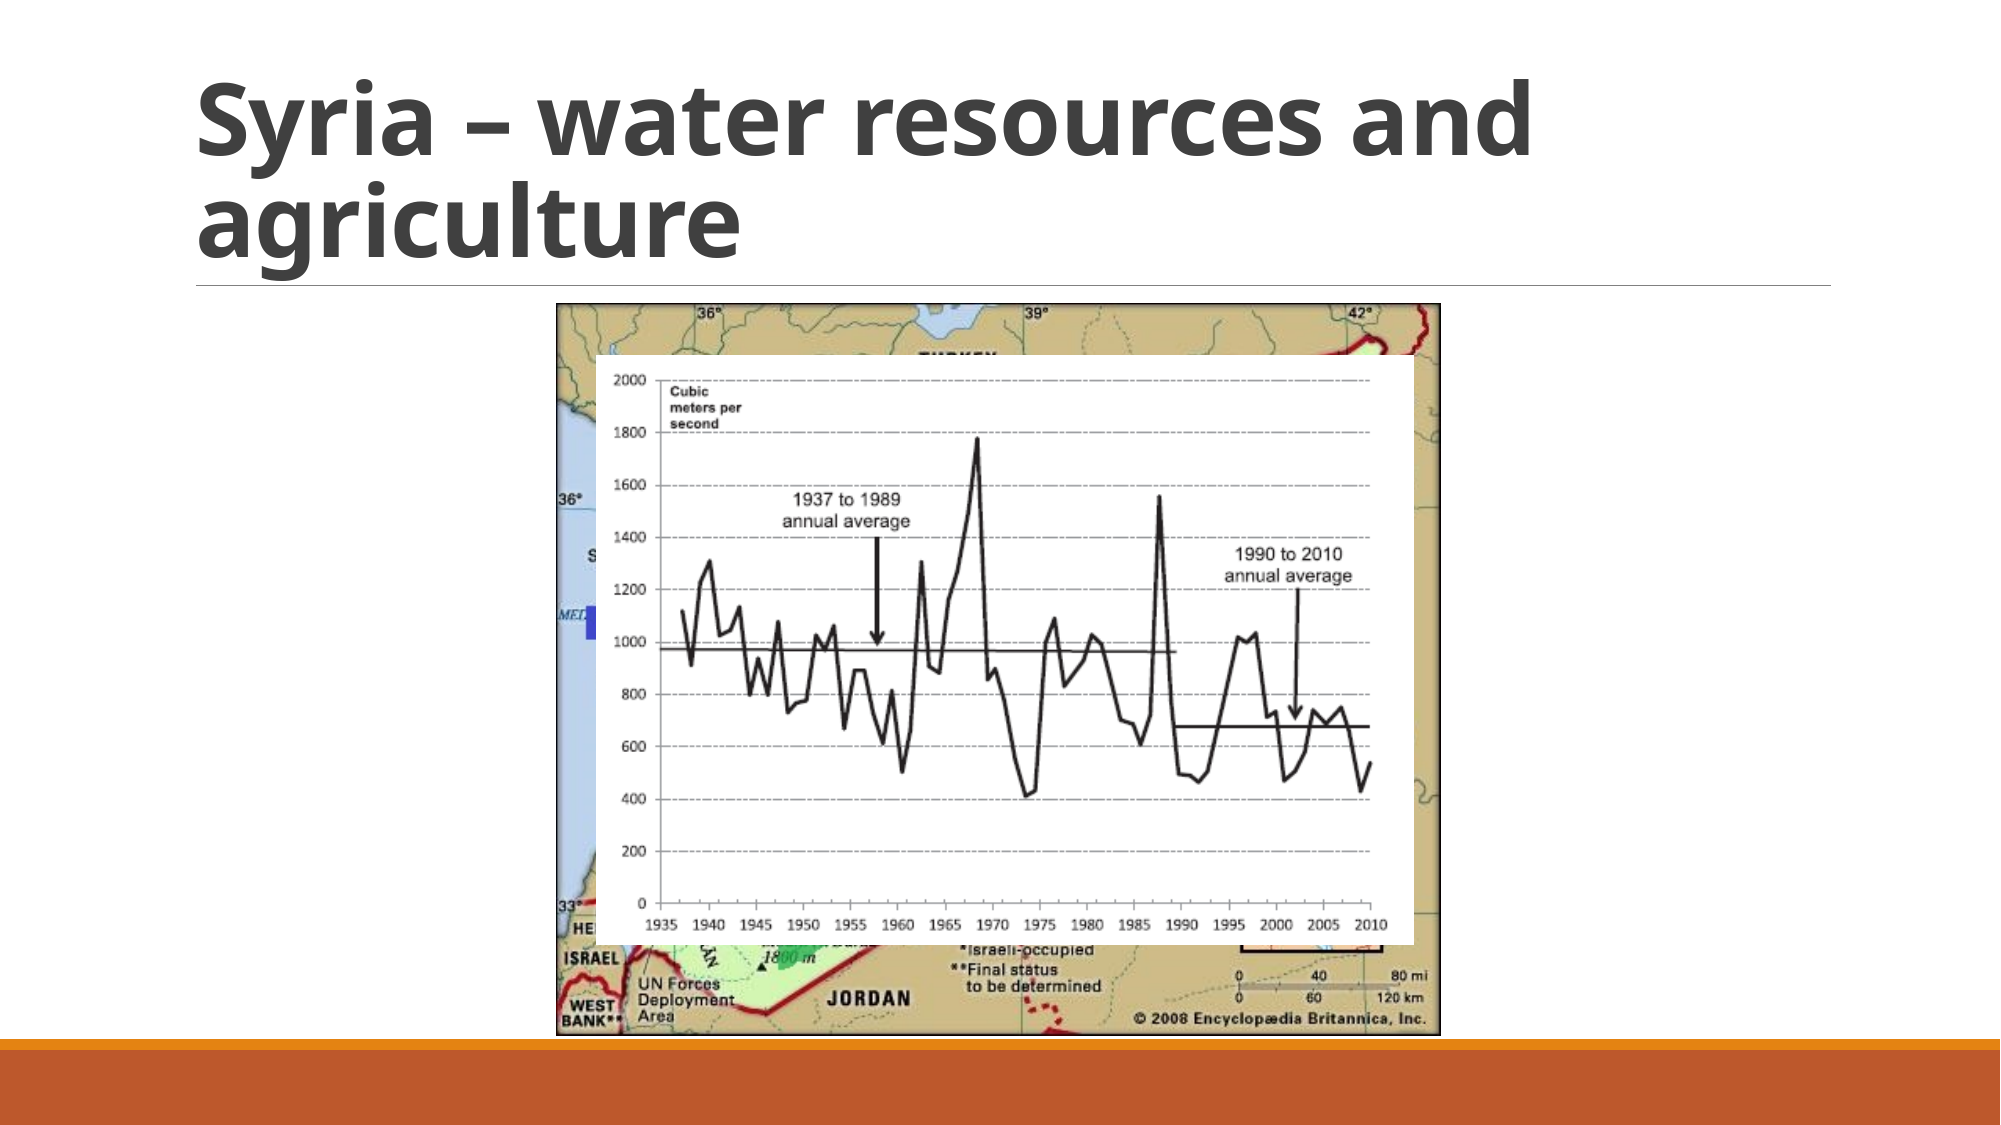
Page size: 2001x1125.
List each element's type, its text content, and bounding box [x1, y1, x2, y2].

picture [555, 303, 1441, 1037]
title Syria – water resources and agriculture [180, 47, 1830, 285]
